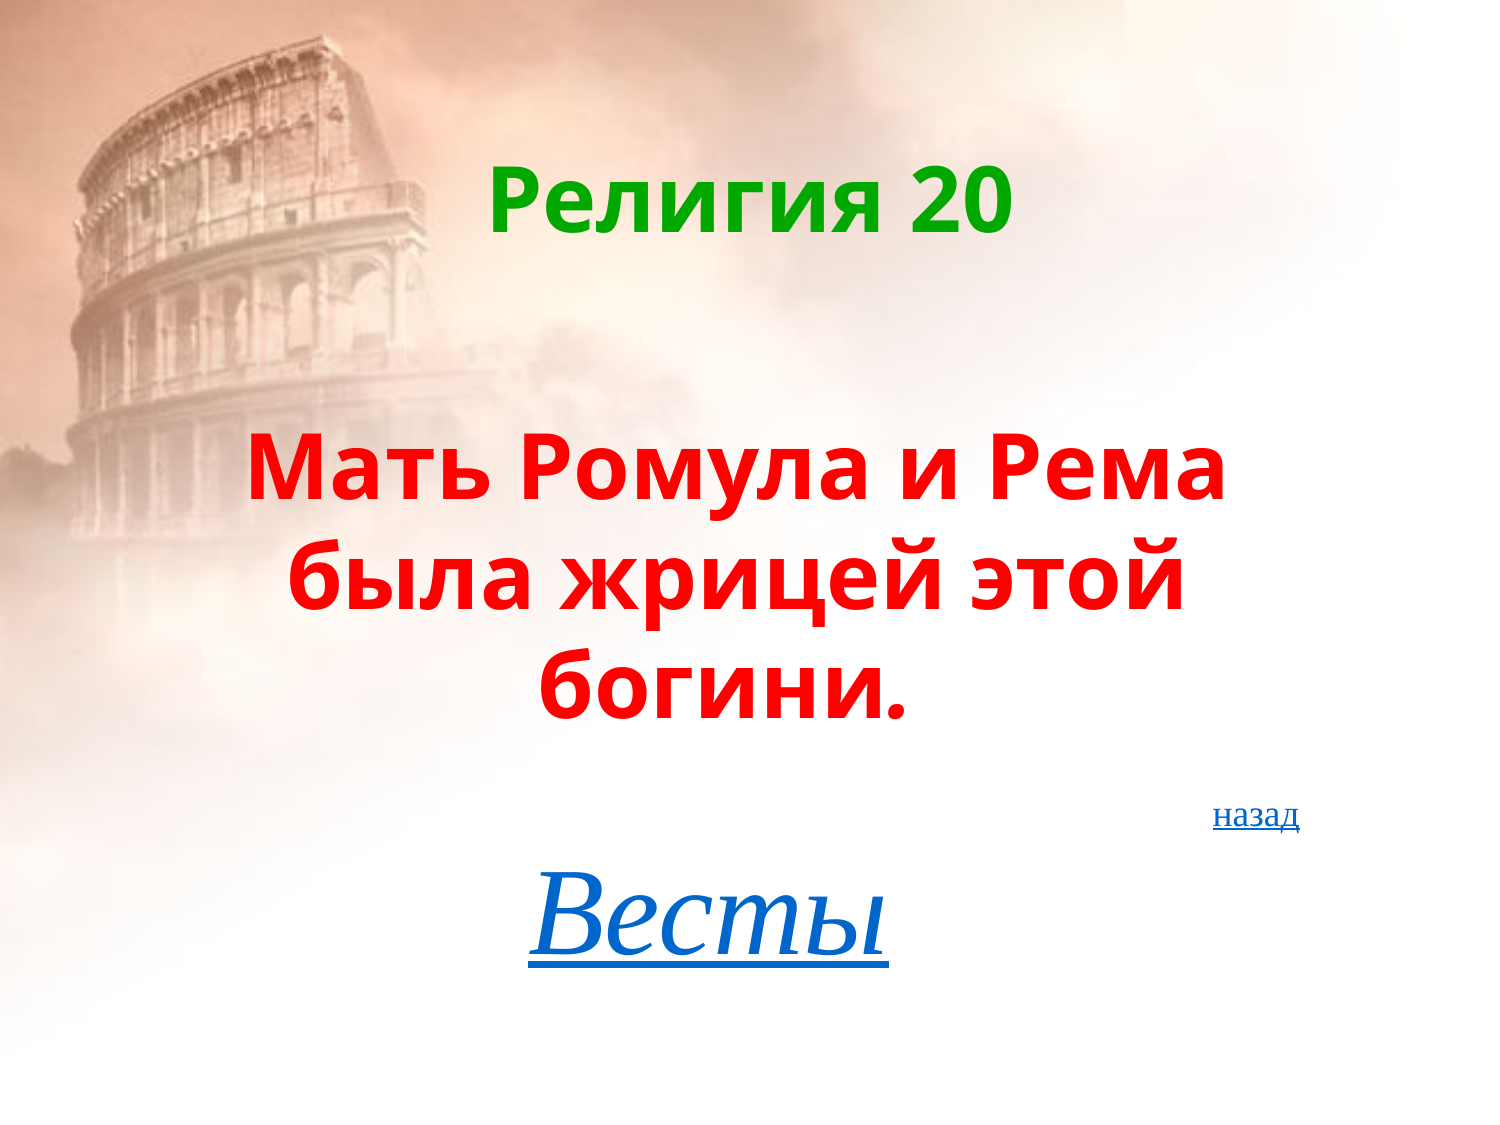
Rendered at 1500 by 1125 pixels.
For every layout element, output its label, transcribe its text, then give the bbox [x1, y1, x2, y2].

subtitle Мать Ромула и Рема была жрицей этой богини. [212, 399, 1263, 688]
picture [0, 0, 1500, 1125]
title Религия 20 [112, 75, 1388, 317]
text_box назад [1197, 781, 1315, 841]
text_box Весты [513, 822, 904, 1032]
